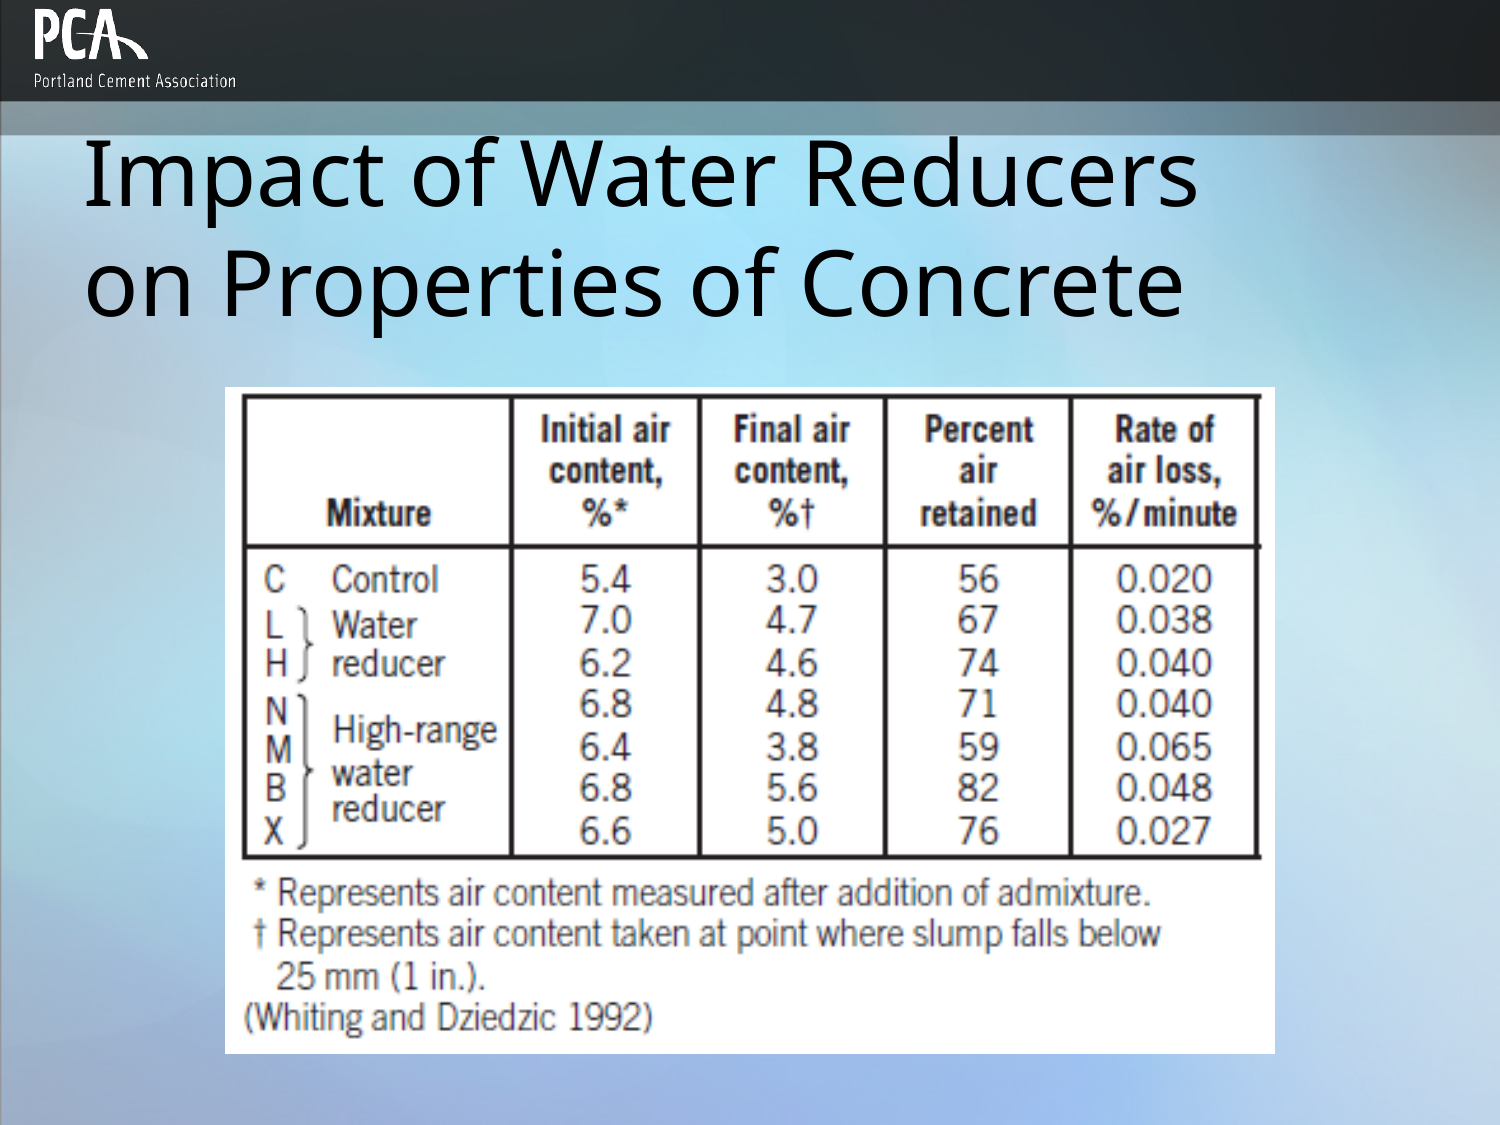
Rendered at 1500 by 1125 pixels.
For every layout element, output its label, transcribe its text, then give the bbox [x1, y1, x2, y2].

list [224, 387, 1276, 1054]
title Impact of Water Reducers on Properties of Concrete [68, 137, 1344, 313]
picture [0, 0, 1500, 1125]
